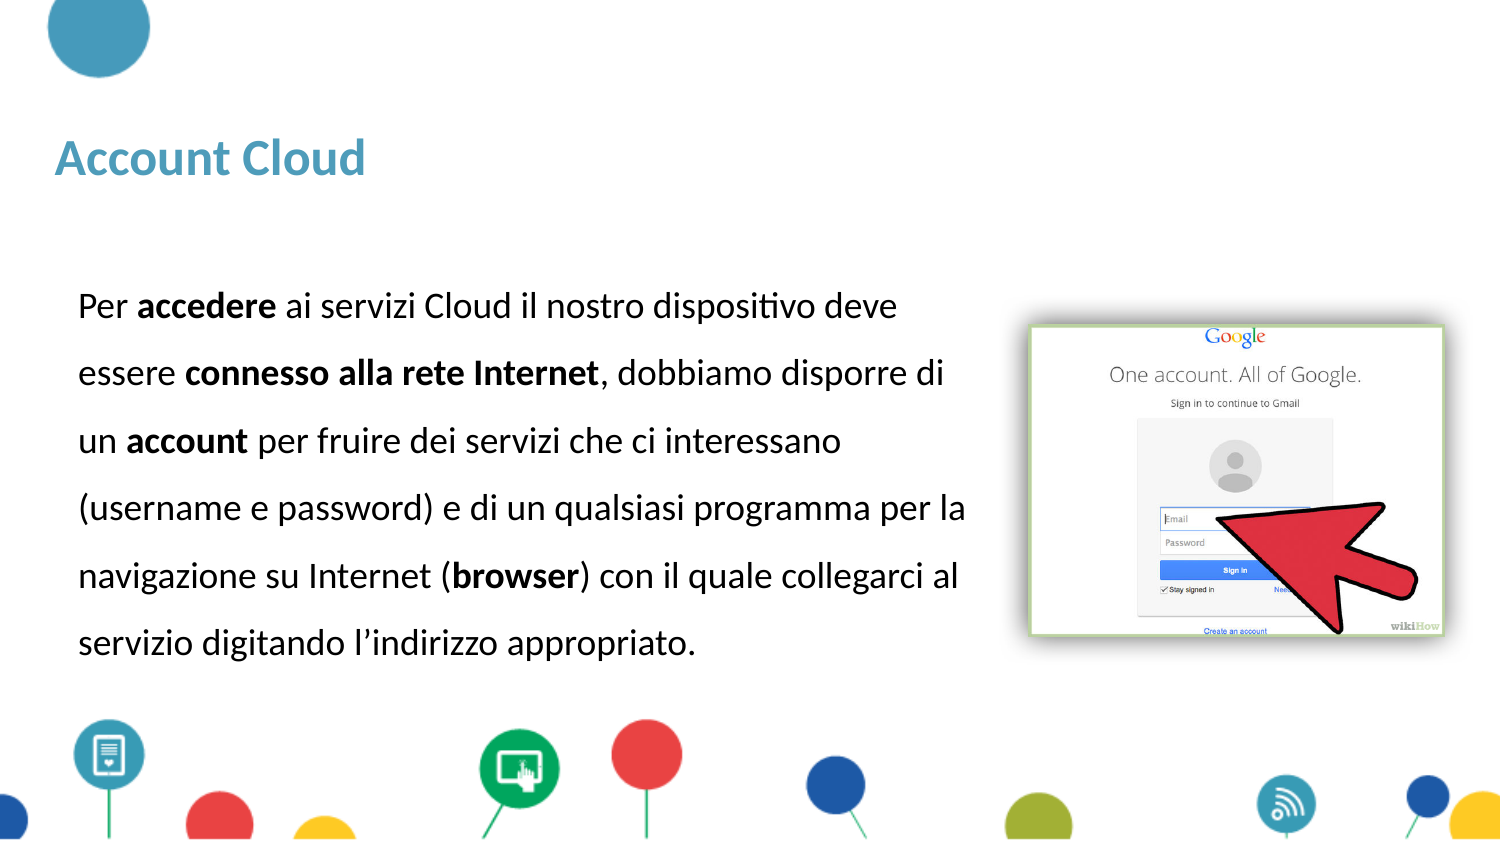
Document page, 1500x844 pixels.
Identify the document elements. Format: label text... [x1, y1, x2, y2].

title Account Cloud [39, 86, 1390, 228]
text_box Per accedere ai servizi Cloud il nostro dispositivo deve essere connesso alla rete Internet, dobbiamo disporre di un account per fruire dei servizi che ci interessano (username e password) e di un qualsiasi programma per la navigazione su Internet (browser) con il quale collegarci al servizio digitando l’indirizzo appropriato. [78, 273, 989, 648]
picture [0, 0, 1500, 844]
